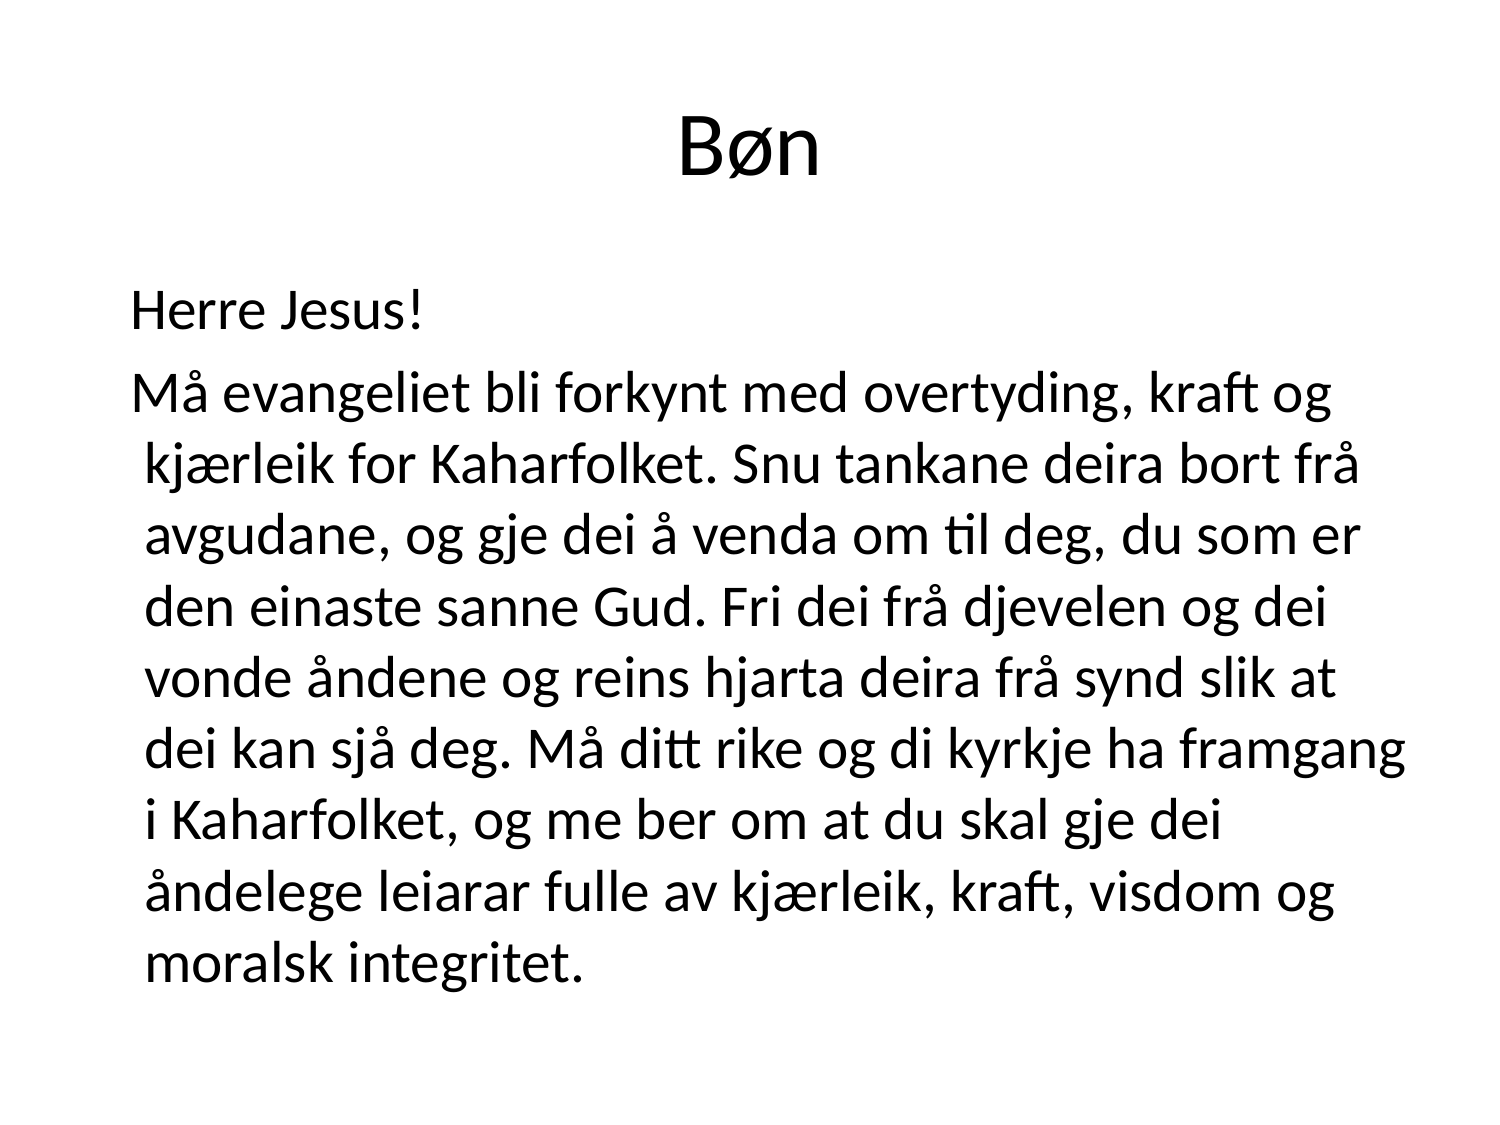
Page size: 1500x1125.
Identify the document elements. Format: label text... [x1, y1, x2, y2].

list Herre Jesus! Må evangeliet bli forkynt med overtyding, kraft og kjærleik for Kaharfolket. Snu tankane deira bort frå avgudane, og gje dei å venda om til deg, du som er den einaste sanne Gud. Fri dei frå djevelen og dei vonde åndene og reins hjarta deira frå synd slik at dei kan sjå deg. Må ditt rike og di kyrkje ha framgang i Kaharfolket, og me ber om at du skal gje dei åndelege leiarar fulle av kjærleik, kraft, visdom og moralsk integritet. [75, 262, 1425, 1005]
title Bøn [75, 45, 1425, 233]
